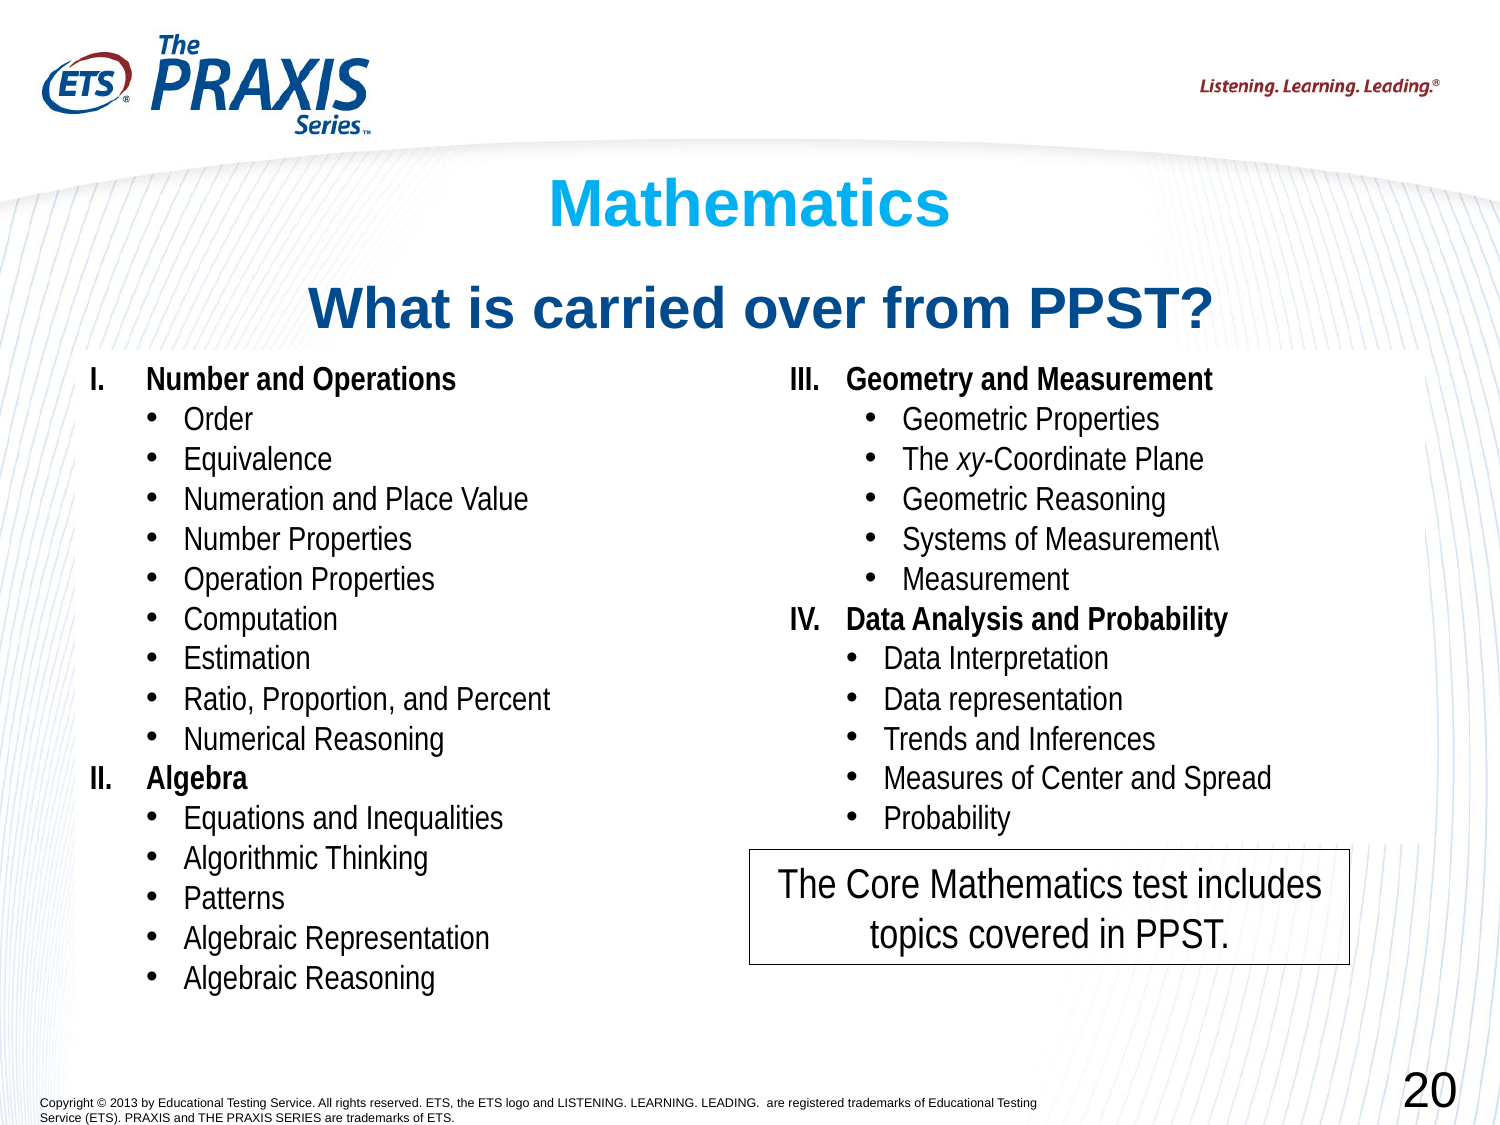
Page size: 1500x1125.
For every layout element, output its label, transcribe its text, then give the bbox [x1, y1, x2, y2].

text_box The Core Mathematics test includes topics covered in PPST. [749, 849, 1350, 965]
list What is carried over from PPST? [87, 262, 1438, 888]
text_box III. Geometry and Measurement Geometric Properties The xy-Coordinate Plane Geometric Reasoning Systems of Measurement\ Measurement IV. Data Analysis and Probability Data Interpretation Data representation Trends and Inferences Measures of Center and Spread Probability [774, 349, 1425, 844]
footer Copyright © 2013 by Educational Testing Service. All rights reserved. ETS, the ETS logo and LISTENING. LEARNING. LEADING. are registered trademarks of Educational Testing Service (ETS). PRAXIS and THE PRAXIS SERIES are trademarks of ETS. [24, 1087, 1063, 1125]
slide_number 20 [1387, 1050, 1500, 1110]
text_box I. Number and Operations Order Equivalence Numeration and Place Value Number Properties Operation Properties Computation Estimation Ratio, Proportion, and Percent Numerical Reasoning II. Algebra Equations and Inequalities Algorithmic Thinking Patterns Algebraic Representation Algebraic Reasoning [75, 349, 725, 1004]
title Mathematics [112, 112, 1388, 262]
picture [0, 0, 1500, 1125]
